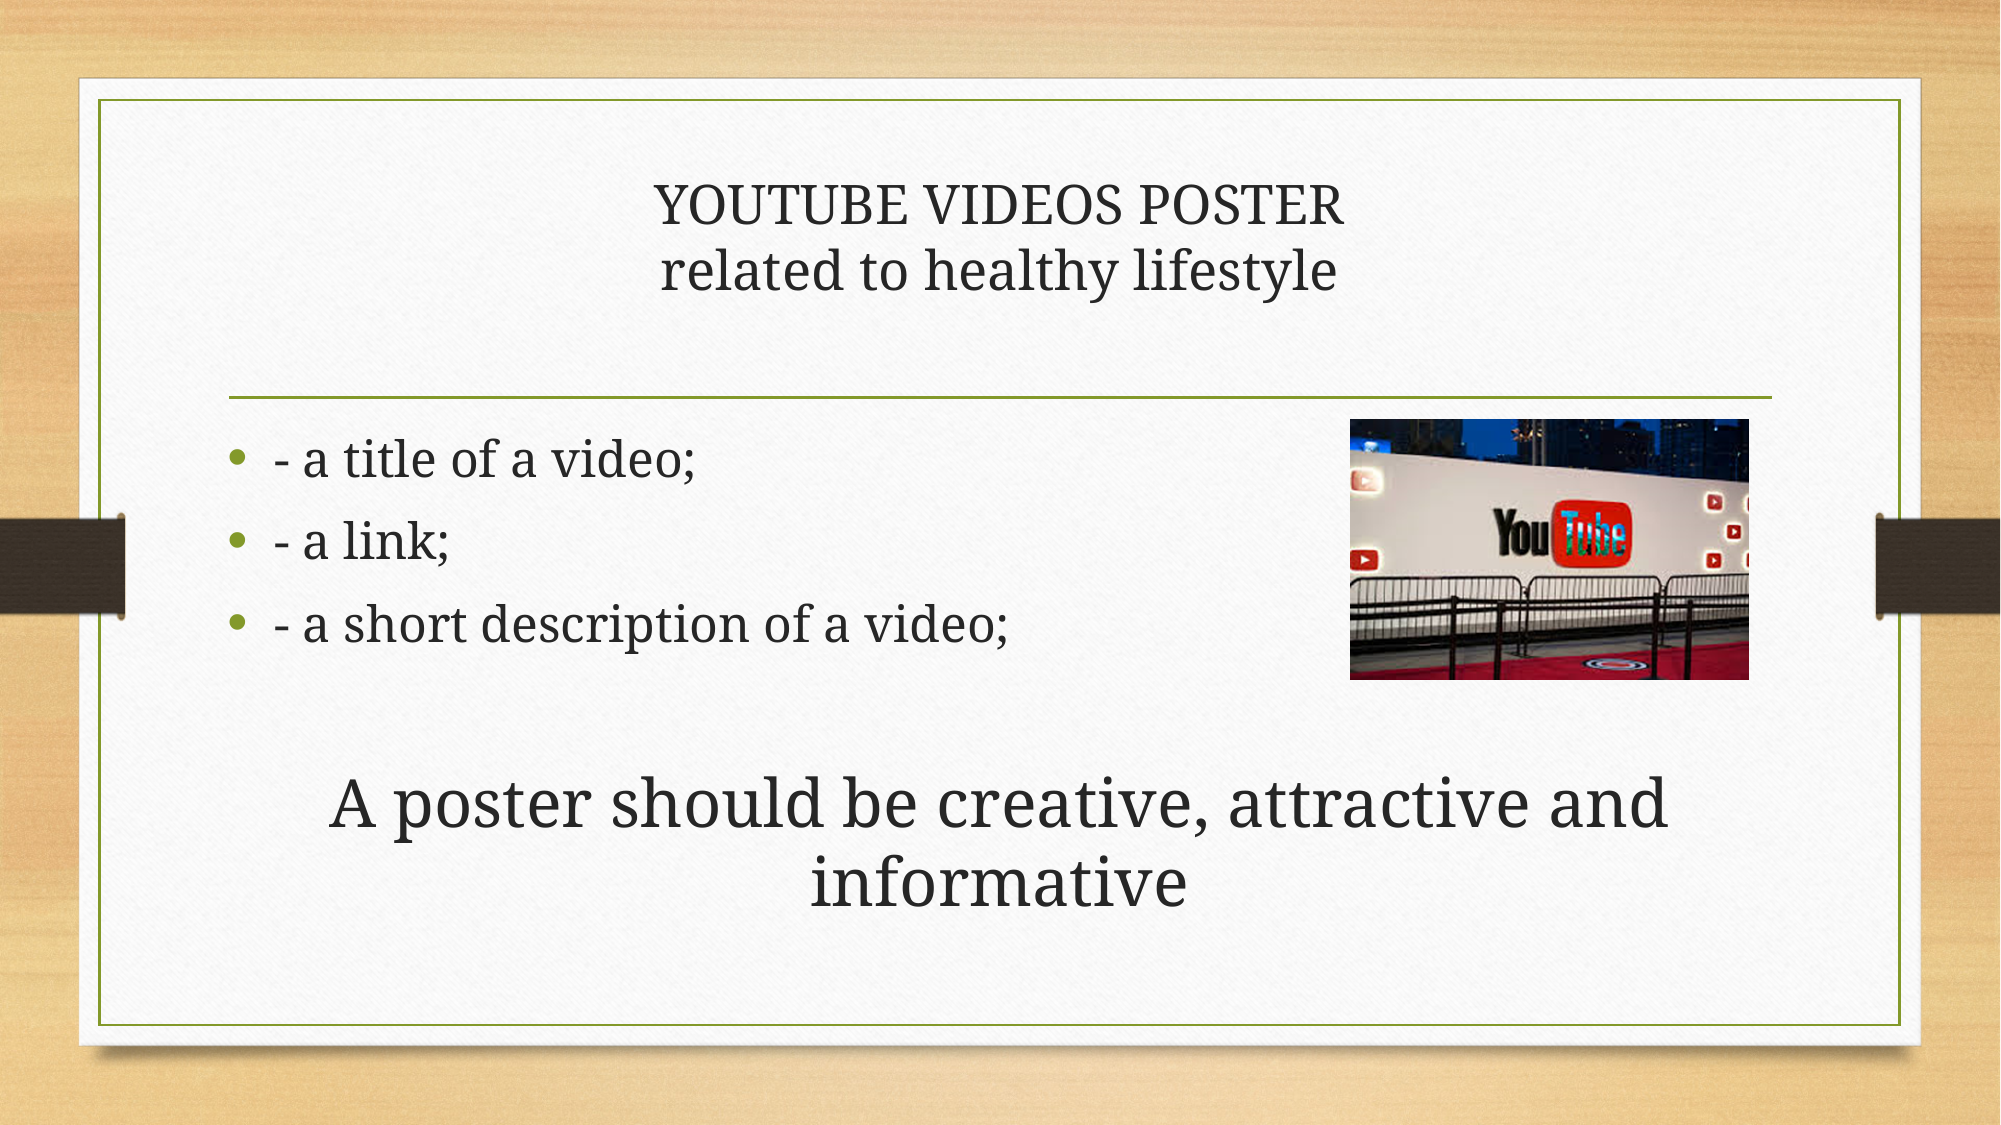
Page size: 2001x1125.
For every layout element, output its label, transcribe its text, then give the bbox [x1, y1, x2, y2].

list - a title of a video; - a link; - a short description of a video; A poster should be creative, attractive and informative [212, 419, 1788, 964]
picture [0, 0, 2001, 1125]
title YOUTUBE VIDEOS POSTER related to healthy lifestyle [212, 161, 1788, 375]
